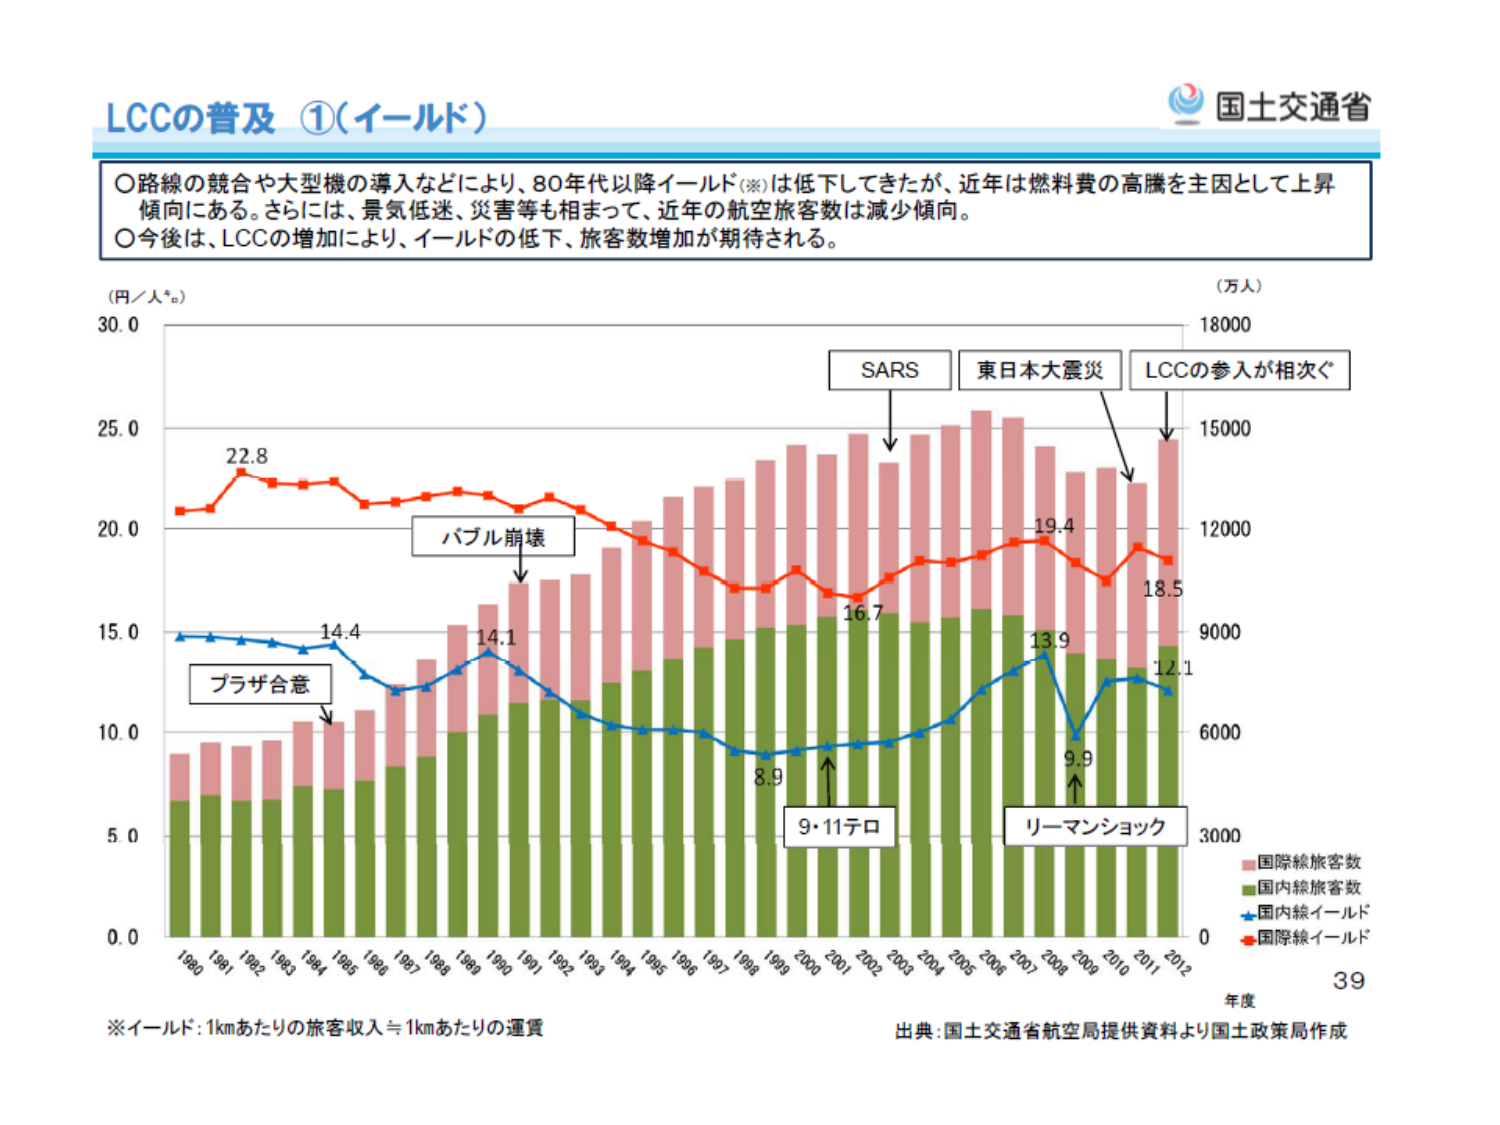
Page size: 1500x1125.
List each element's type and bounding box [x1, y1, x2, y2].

picture [87, 73, 1412, 1052]
